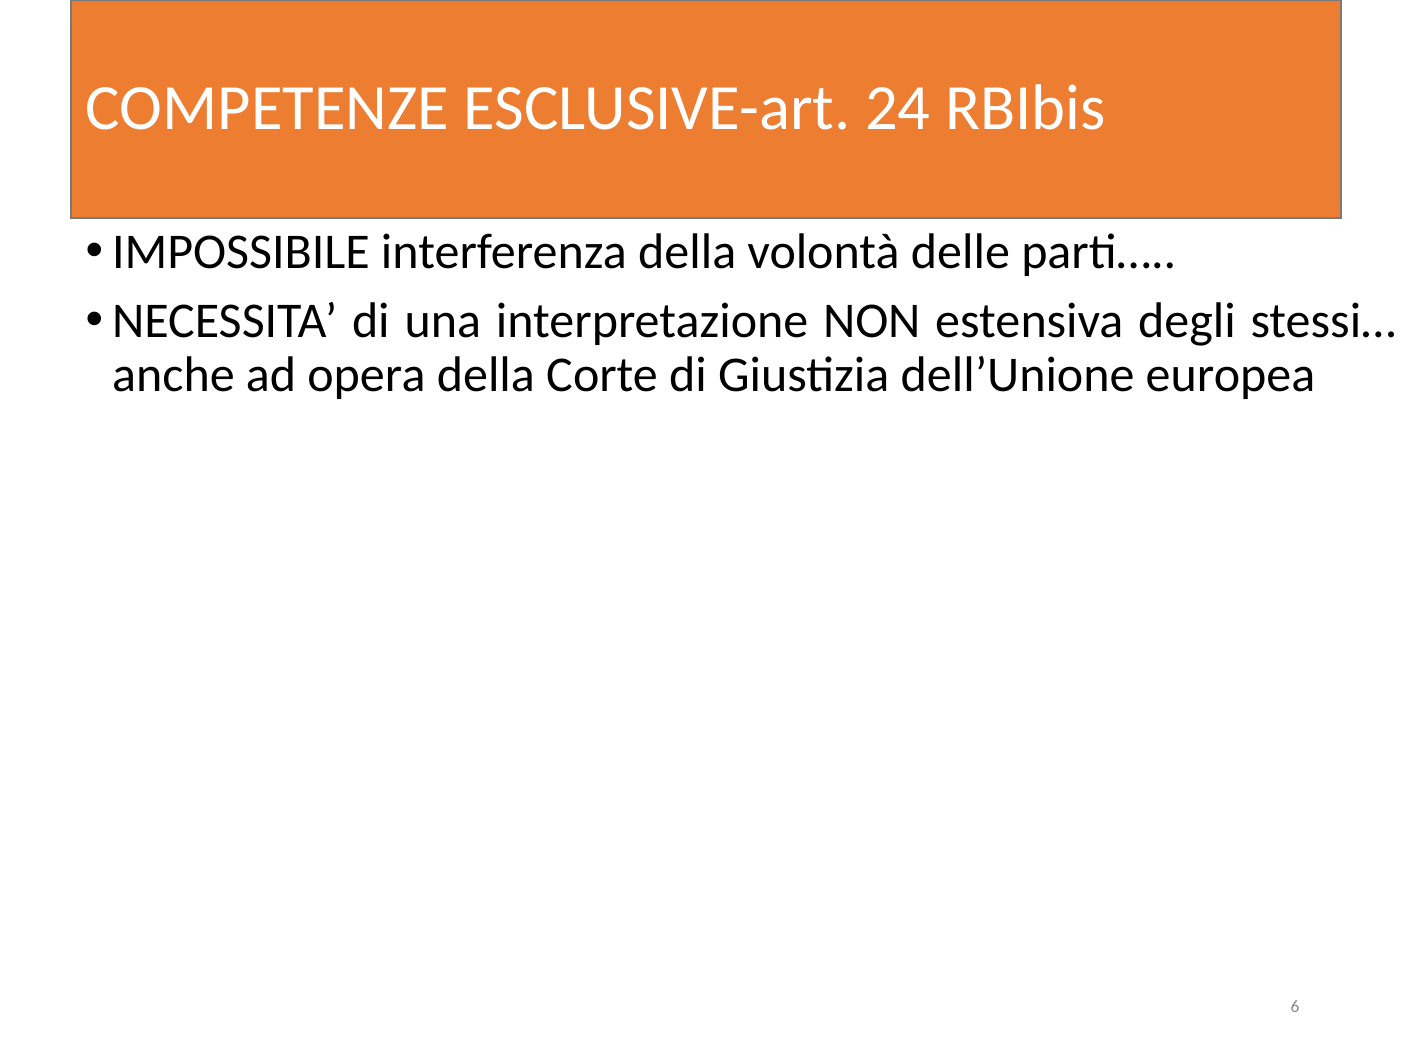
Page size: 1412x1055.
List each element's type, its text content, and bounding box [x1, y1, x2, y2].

title COMPETENZE ESCLUSIVE-art. 24 RBIbis [70, 0, 1342, 217]
slide_number 6 [996, 977, 1315, 1034]
list IMPOSSIBILE interferenza della volontà delle parti….. NECESSITA’ di una interpretazione NON estensiva degli stessi…anche ad opera della Corte di Giustizia dell’Unione europea [70, 217, 1412, 1006]
